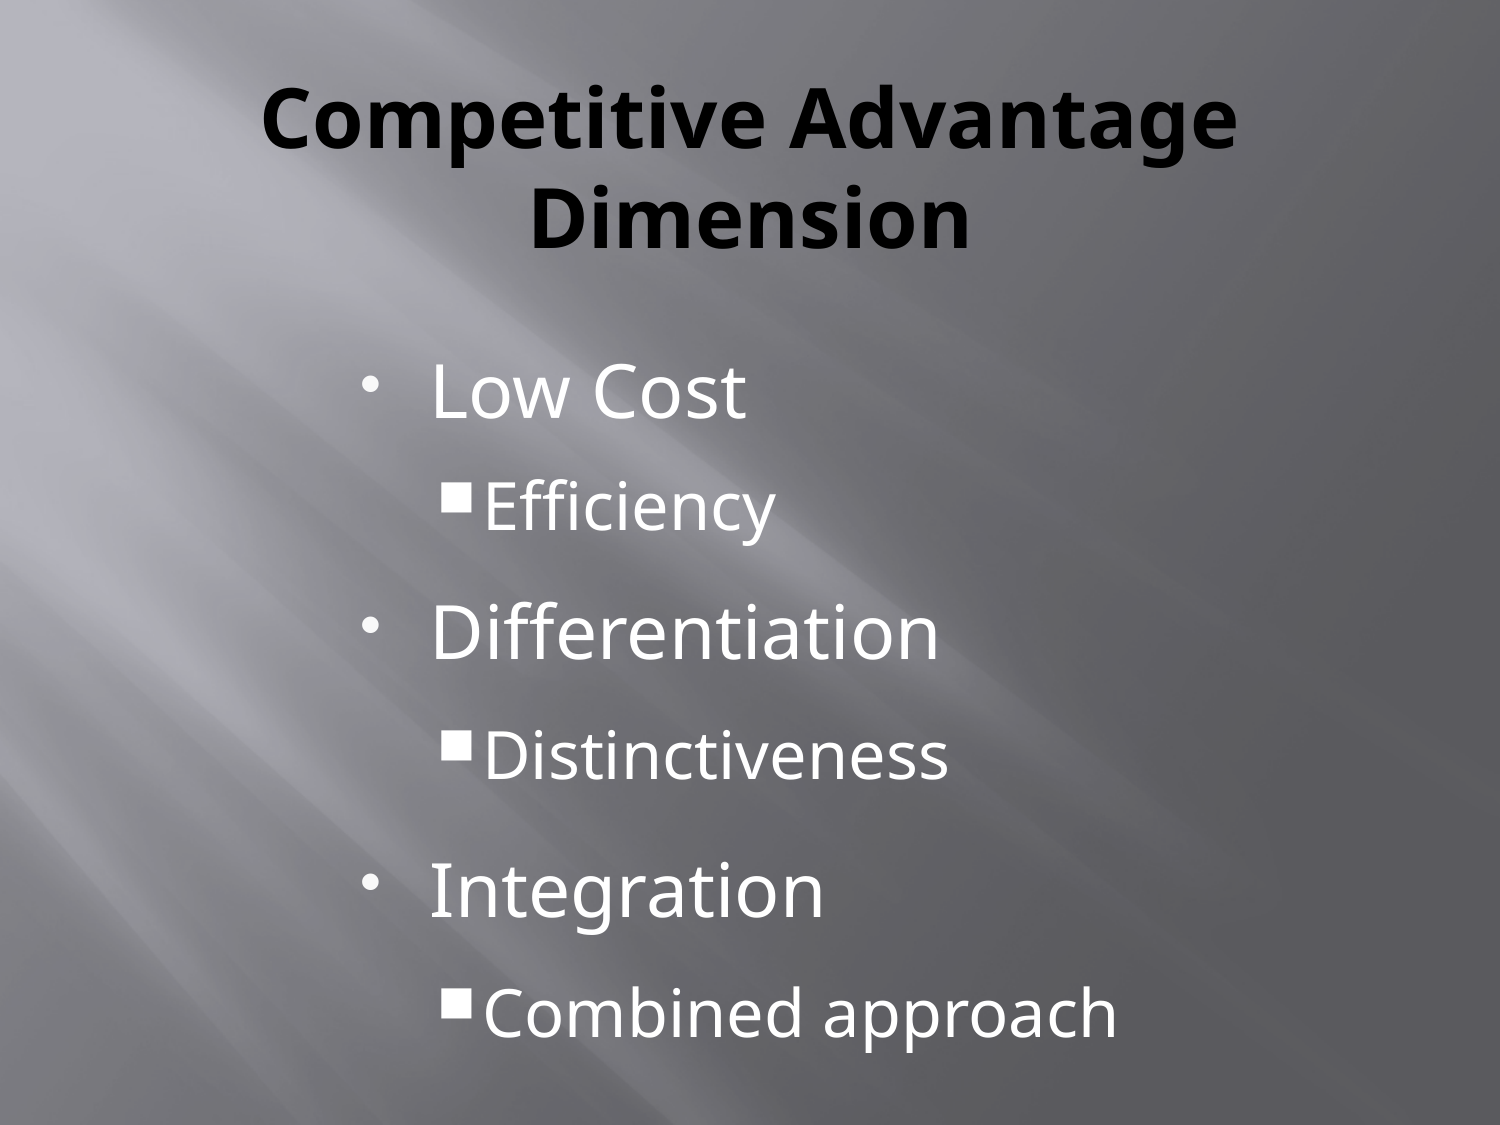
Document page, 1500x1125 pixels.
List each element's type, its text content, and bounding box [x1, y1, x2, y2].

list Low Cost Efficiency Differentiation Distinctiveness Integration Combined approach [324, 346, 1363, 1122]
title Competitive Advantage Dimension [75, 37, 1425, 293]
